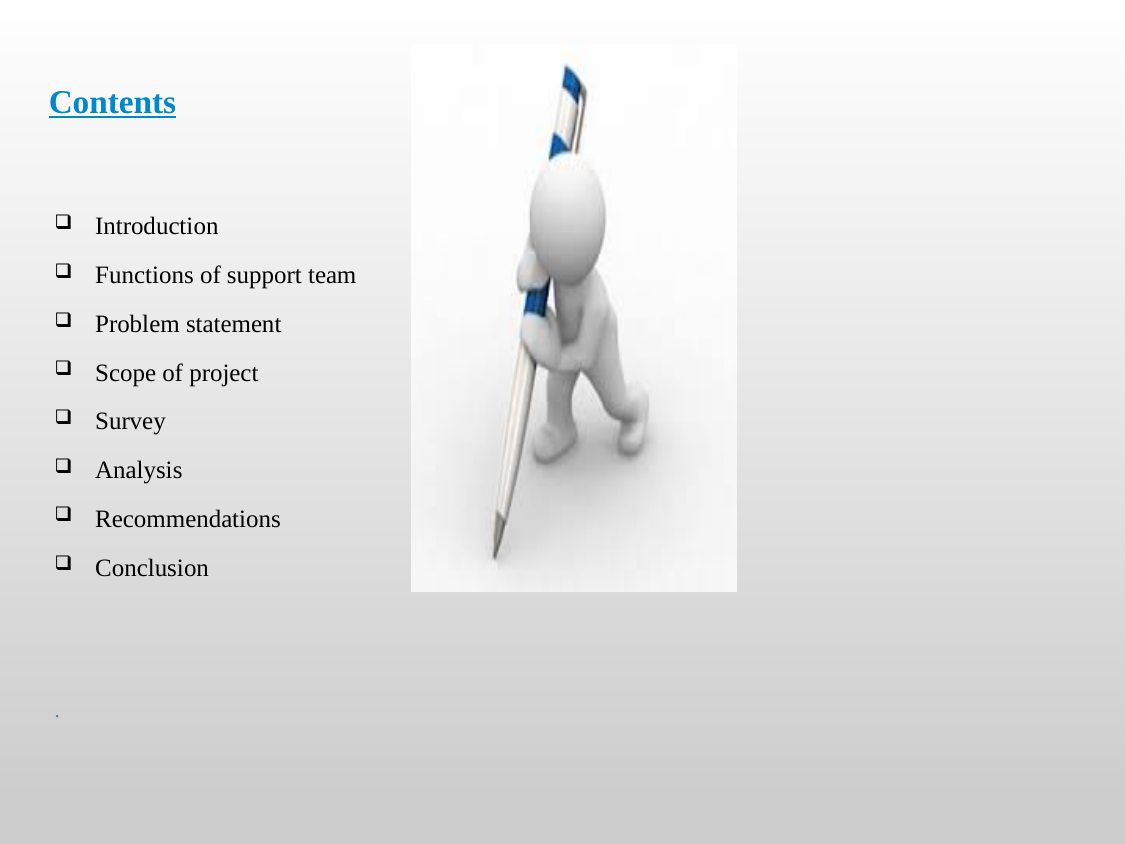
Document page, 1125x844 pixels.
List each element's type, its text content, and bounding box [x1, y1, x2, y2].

title Contents [33, 23, 1013, 129]
picture [410, 43, 737, 592]
list Introduction Functions of support team Problem statement Scope of project Survey Analysis Recommendations Conclusion . [54, 210, 1030, 735]
